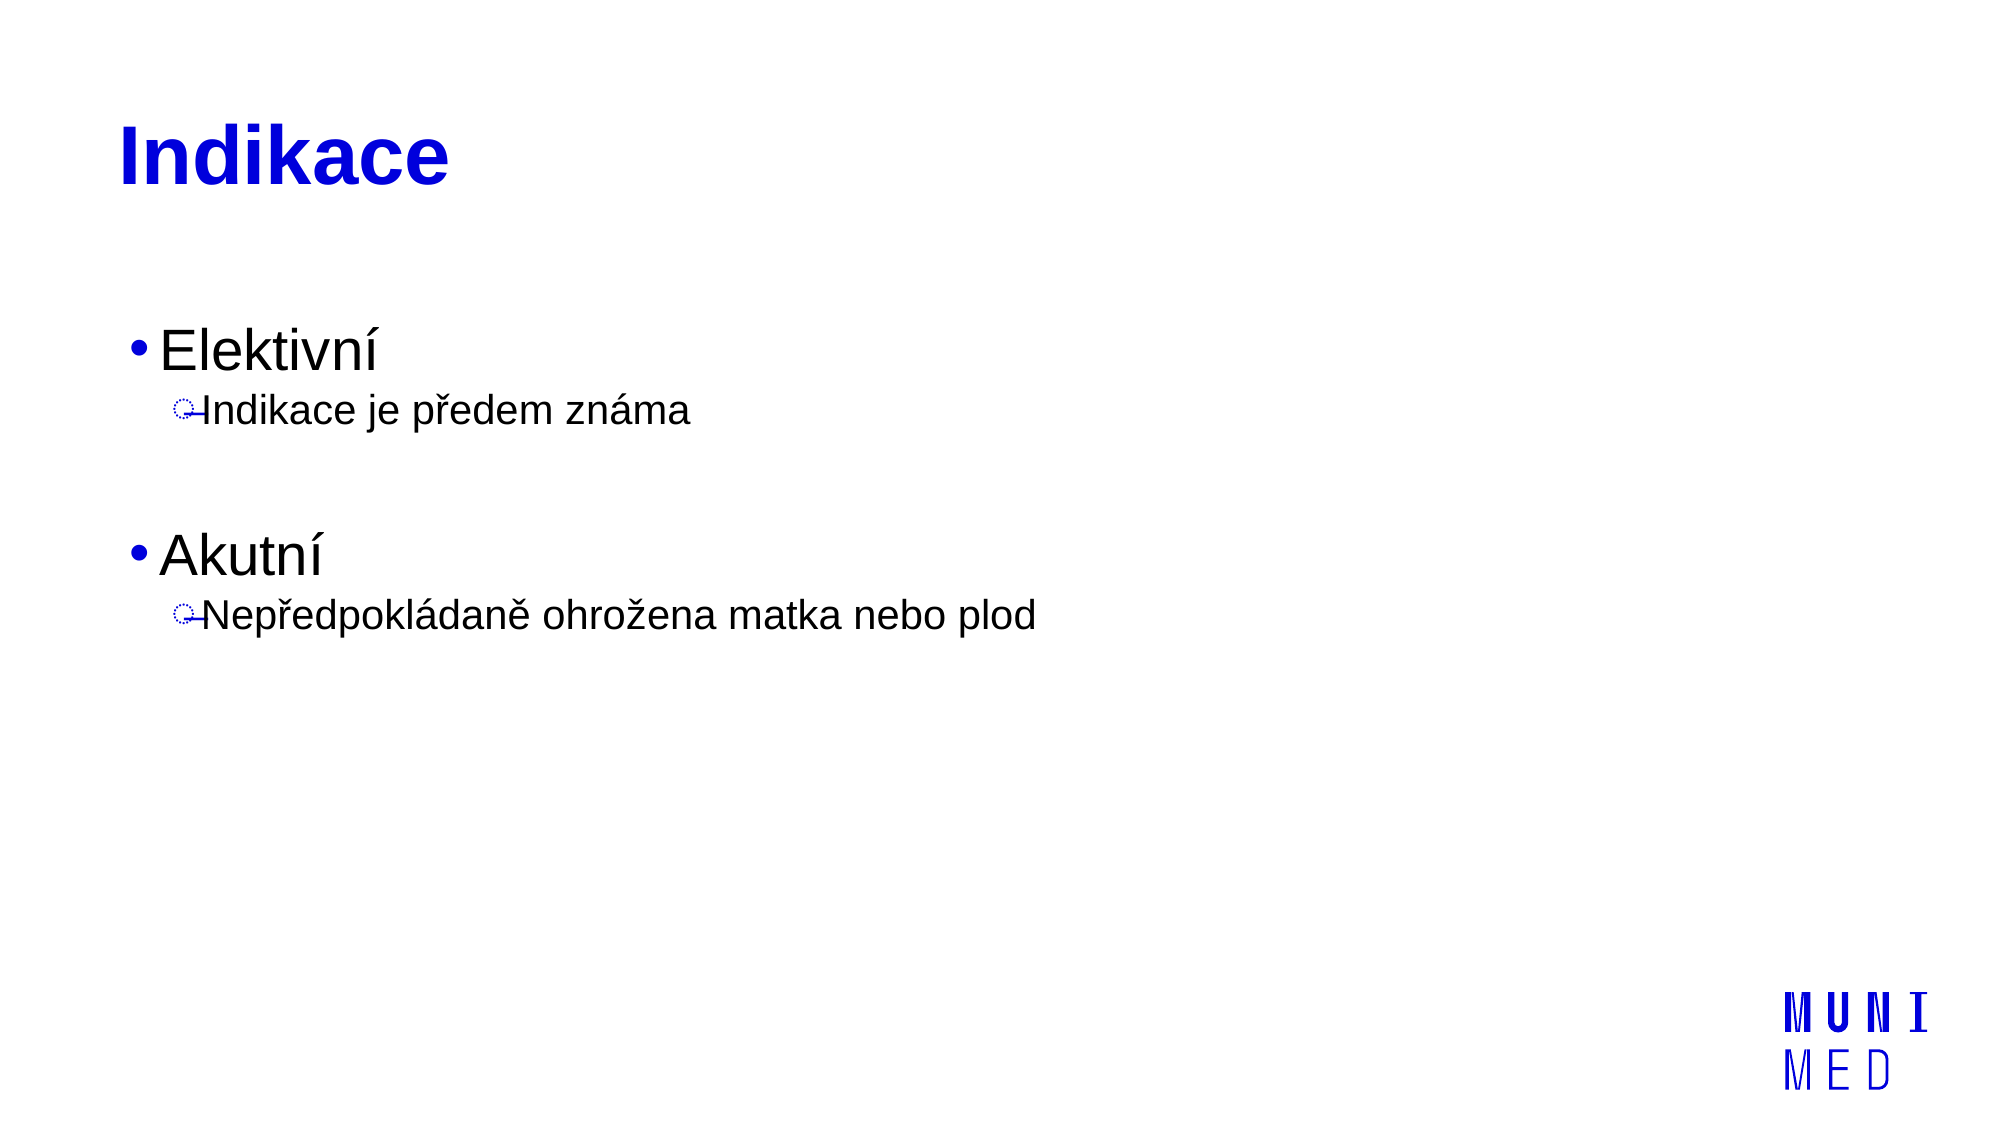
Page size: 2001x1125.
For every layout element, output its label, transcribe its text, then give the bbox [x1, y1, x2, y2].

list Elektivní Indikace je předem známa Akutní Nepředpokládaně ohrožena matka nebo plod [118, 277, 1883, 957]
title Indikace [118, 118, 1883, 193]
